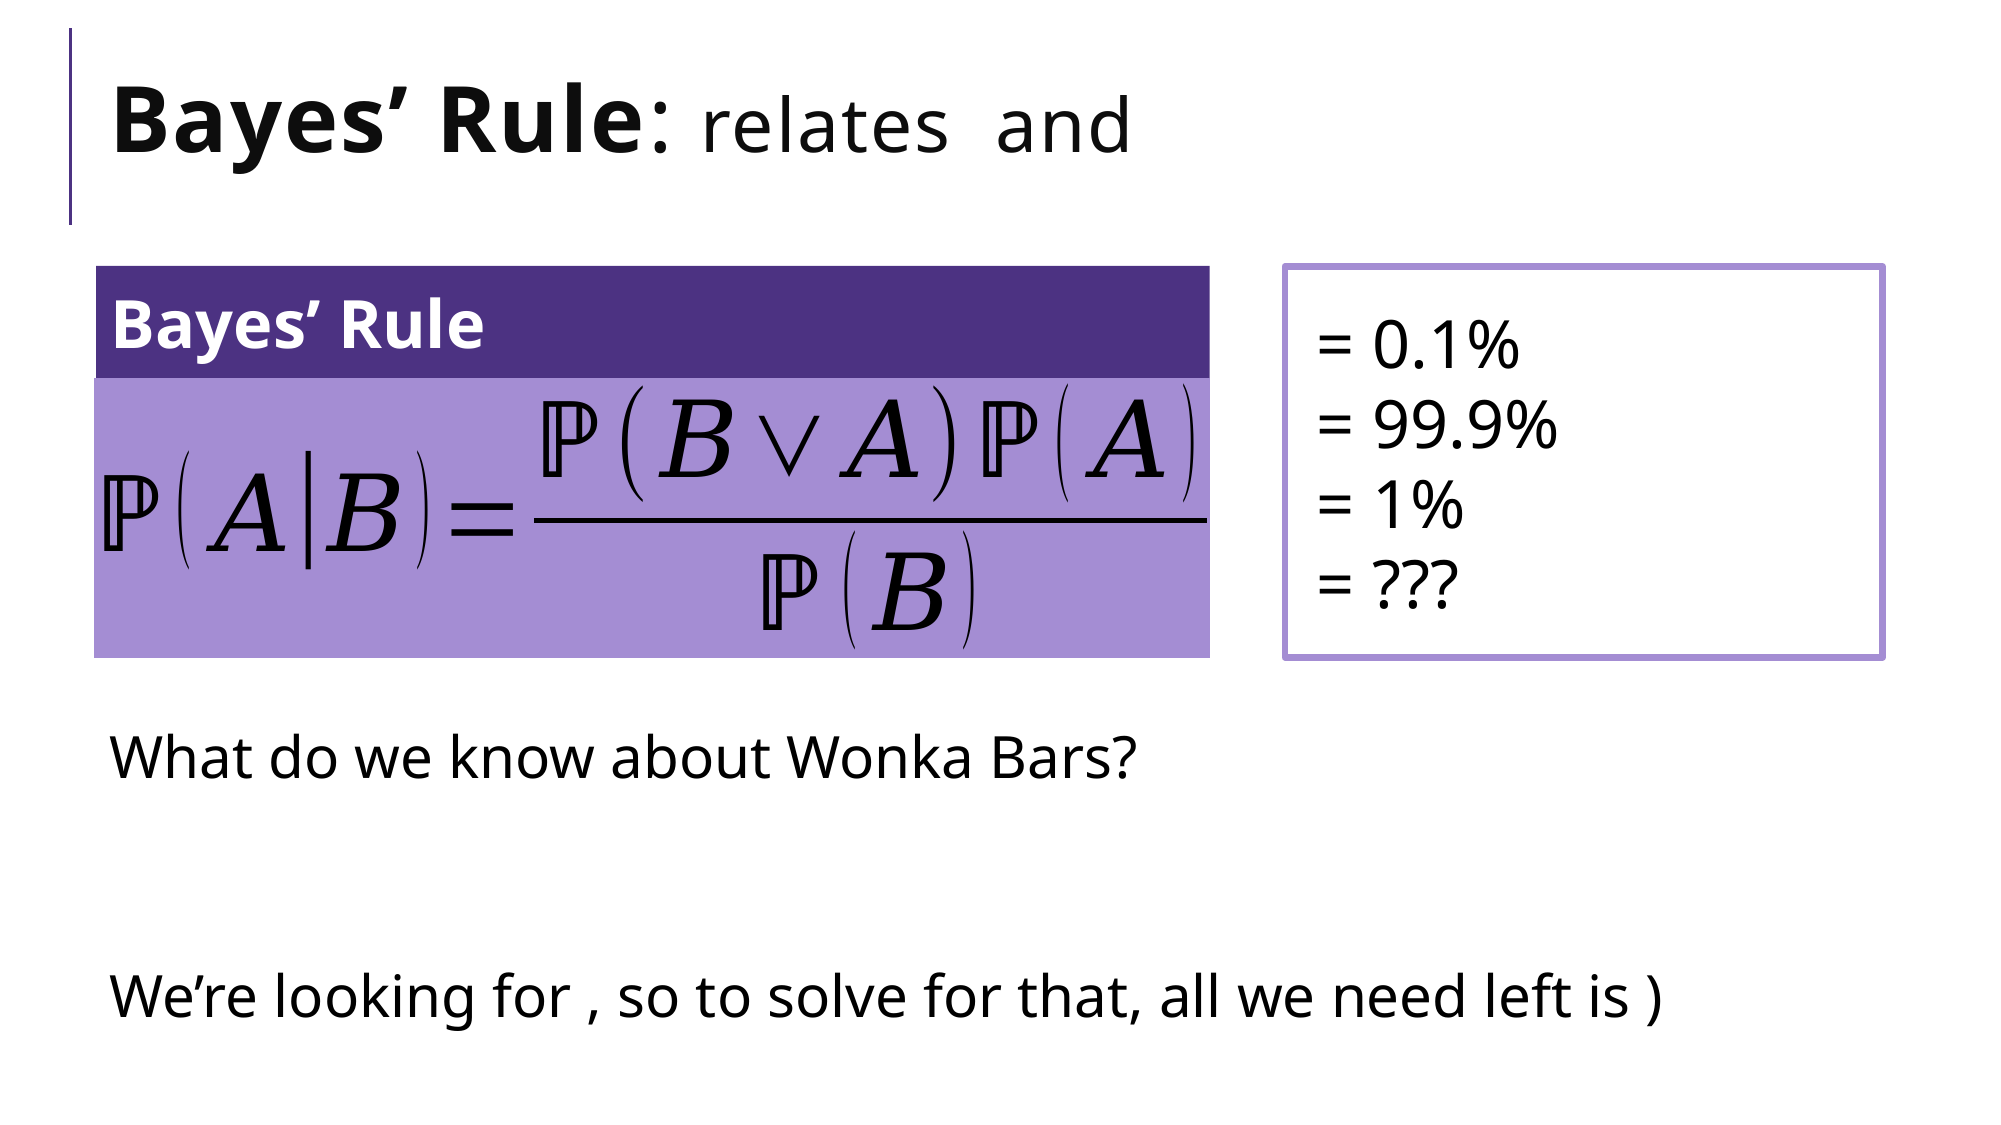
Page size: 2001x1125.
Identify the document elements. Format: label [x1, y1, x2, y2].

text_box [94, 265, 1211, 658]
